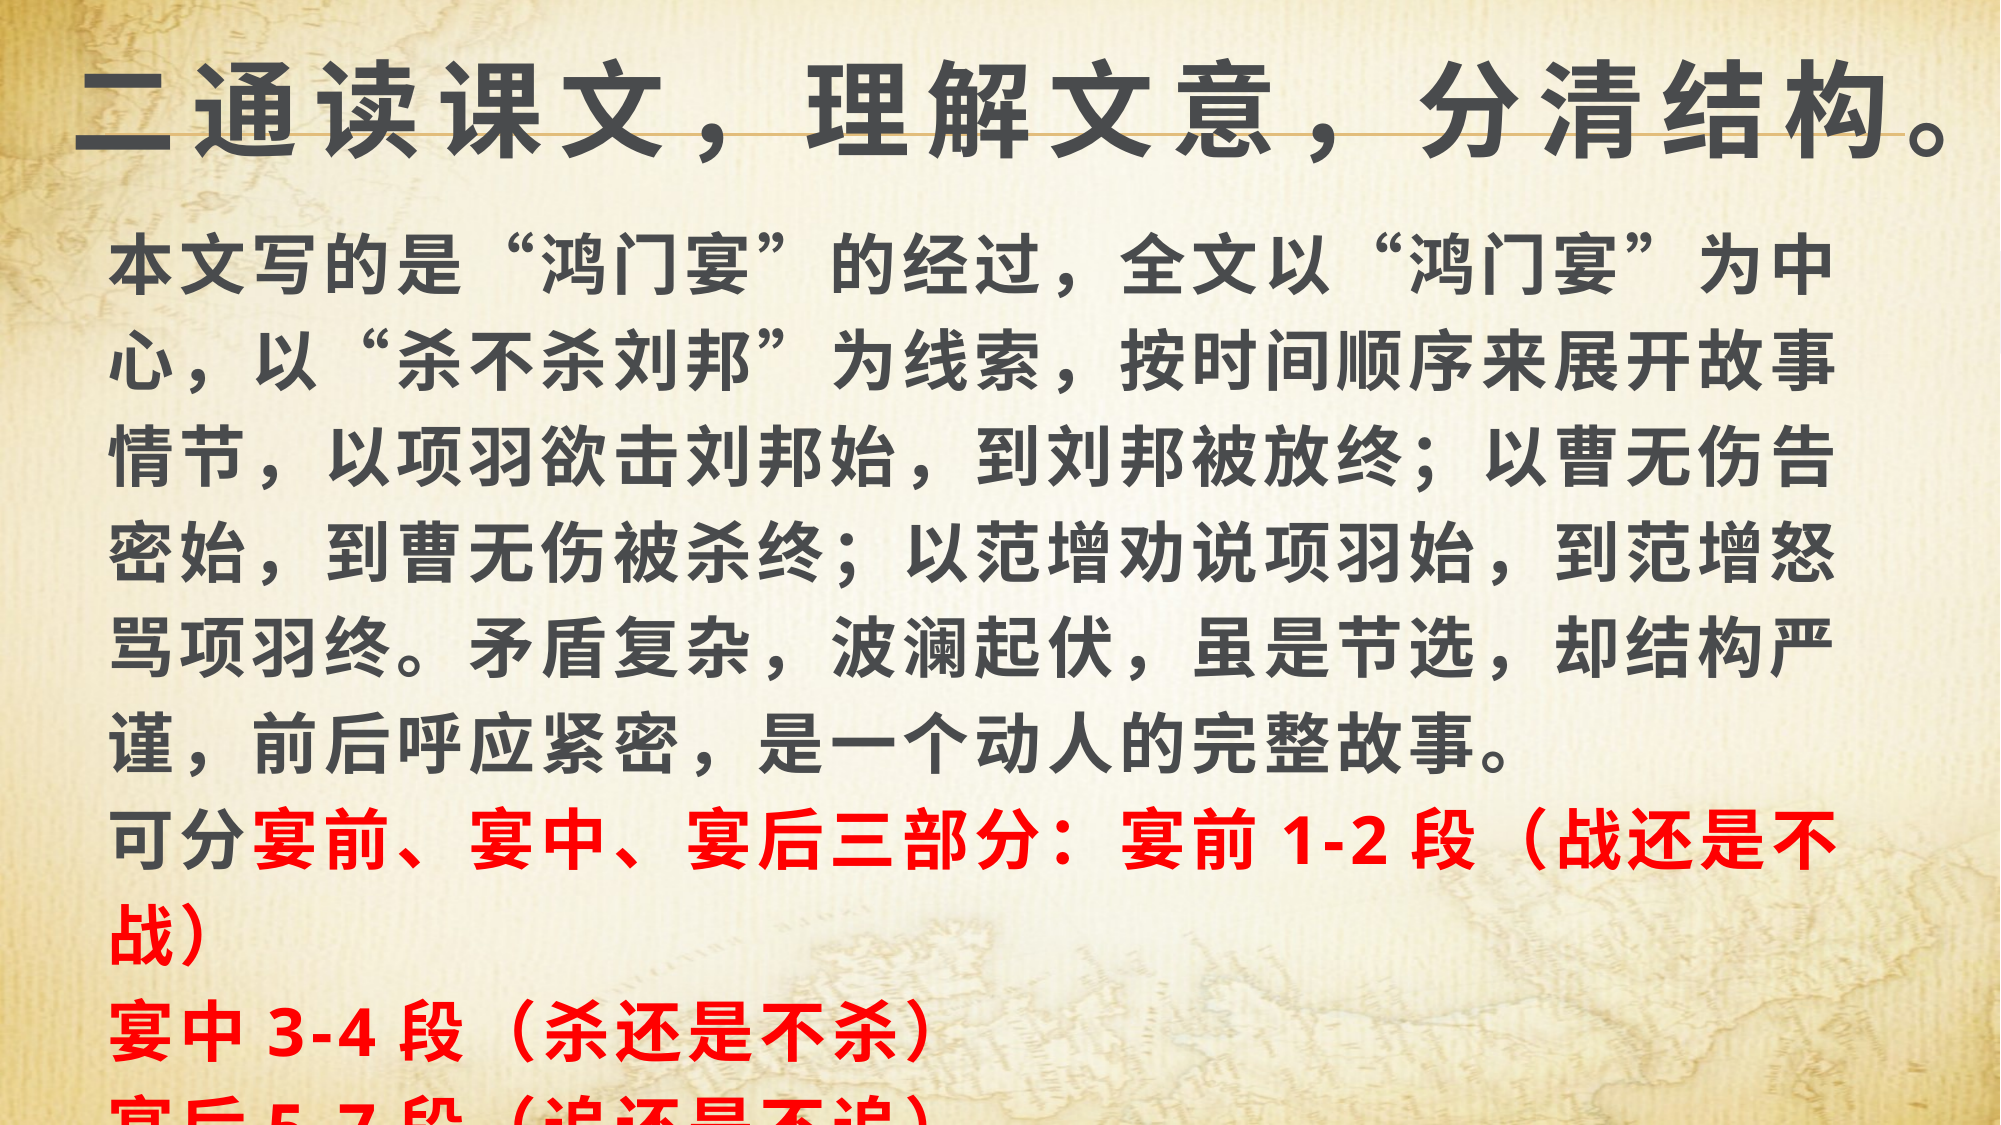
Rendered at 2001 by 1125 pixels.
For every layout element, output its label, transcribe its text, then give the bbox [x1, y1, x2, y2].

picture [0, 0, 2001, 1125]
subtitle 本文写的是“鸿门宴”的经过，全文以“鸿门宴”为中心，以“杀不杀刘邦”为线索，按时间顺序来展开故事情节，以项羽欲击刘邦始，到刘邦被放终；以曹无伤告密始，到曹无伤被杀终；以范增劝说项羽始，到范增怒骂项羽终。矛盾复杂，波澜起伏，虽是节选，却结构严谨，前后呼应紧密，是一个动人的完整故事。 可分宴前、宴中、宴后三部分：宴前1-2段（战还是不战） 宴中3-4段（杀还是不杀） 宴后5-7段（追还是不追） [107, 206, 1893, 1066]
title 二通读课文，理解文意，分清结构。 [70, 27, 1955, 188]
